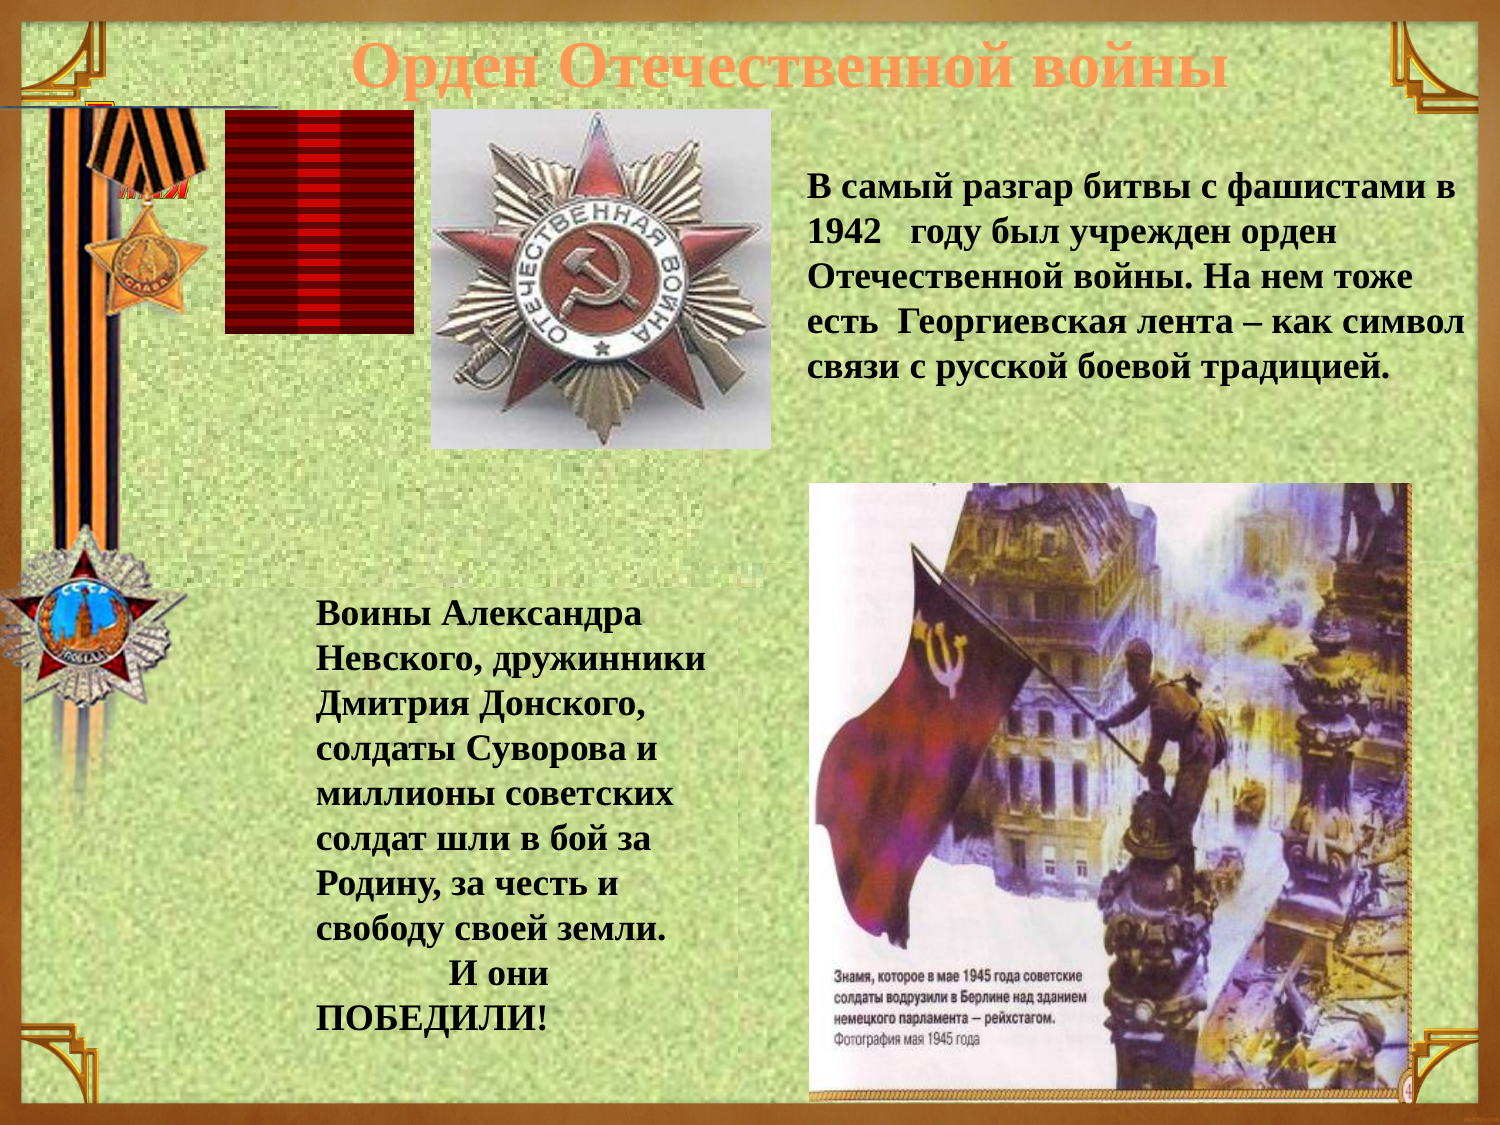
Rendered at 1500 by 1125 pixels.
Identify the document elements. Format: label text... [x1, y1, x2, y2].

picture [0, 0, 1500, 1125]
text_box Воины Александра Невского, дружинники Дмитрия Донского, солдаты Суворова и миллионы советских солдат шли в бой за Родину, за честь и свободу своей земли. И они ПОБЕДИЛИ! [301, 580, 739, 1046]
text_box В самый разгар битвы с фашистами в 1942 году был учрежден орден Отечественной войны. На нем тоже есть Георгиевская лента – как символ связи с русской боевой традицией. [792, 153, 1483, 394]
text_box Орден Отечественной войны [335, 13, 1246, 109]
